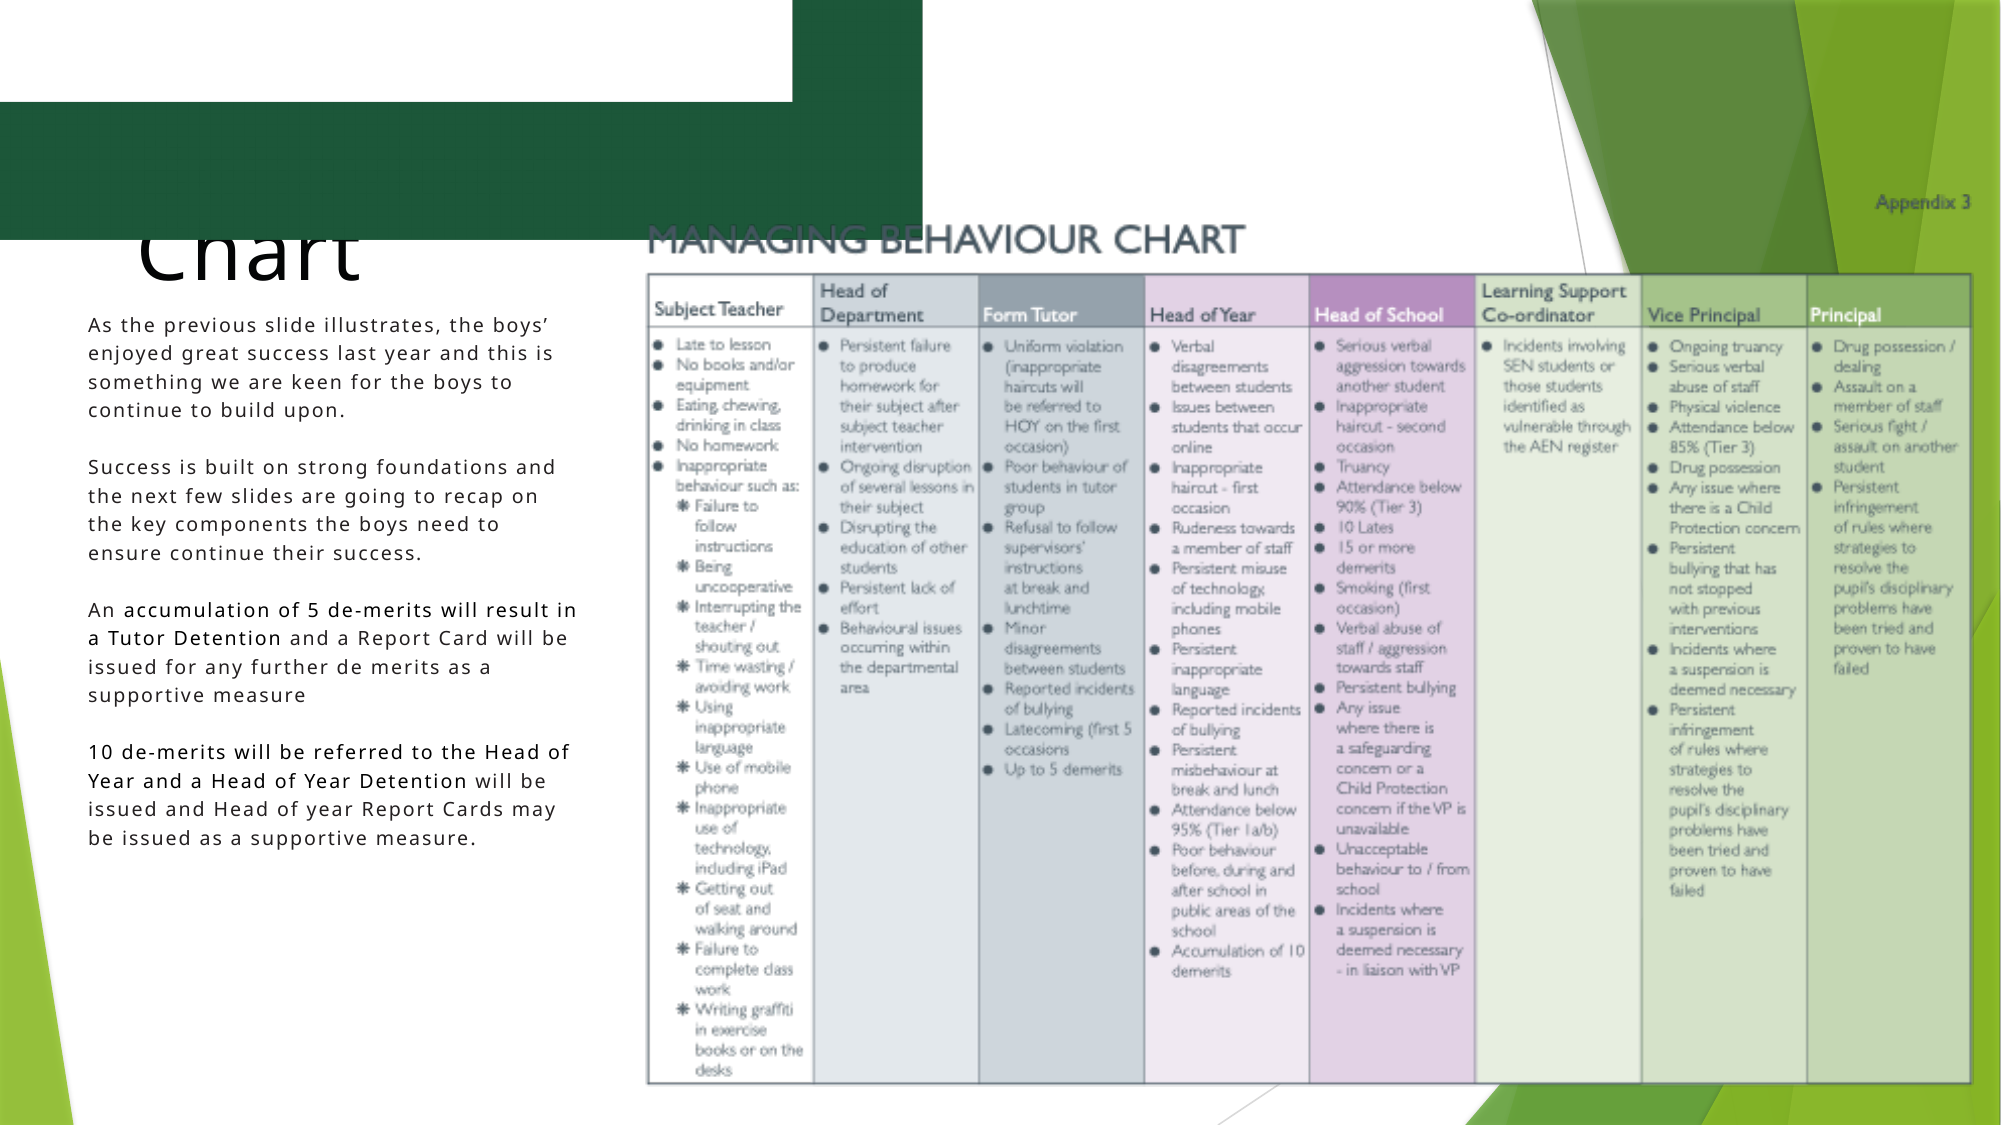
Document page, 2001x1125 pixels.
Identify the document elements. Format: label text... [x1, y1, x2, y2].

text_box [636, 187, 1984, 1093]
text_box Behaviour Chart [136, 240, 606, 298]
text_box [0, 0, 923, 240]
text_box As the previous slide illustrates, the boys’ enjoyed great success last year and this is something we are keen for the boys to continue to build upon. Success is built on strong foundations and the next few slides are going to recap on the key components the boys need to ensure continue their success. An accumulation of 5 de-merits will result in a Tutor Detention and a Report Card will be issued for any further de merits as a supportive measure 10 de-merits will be referred to the Head of Year and a Head of Year Detention will be issued and Head of year Report Cards may be issued as a supportive measure. [88, 307, 579, 850]
